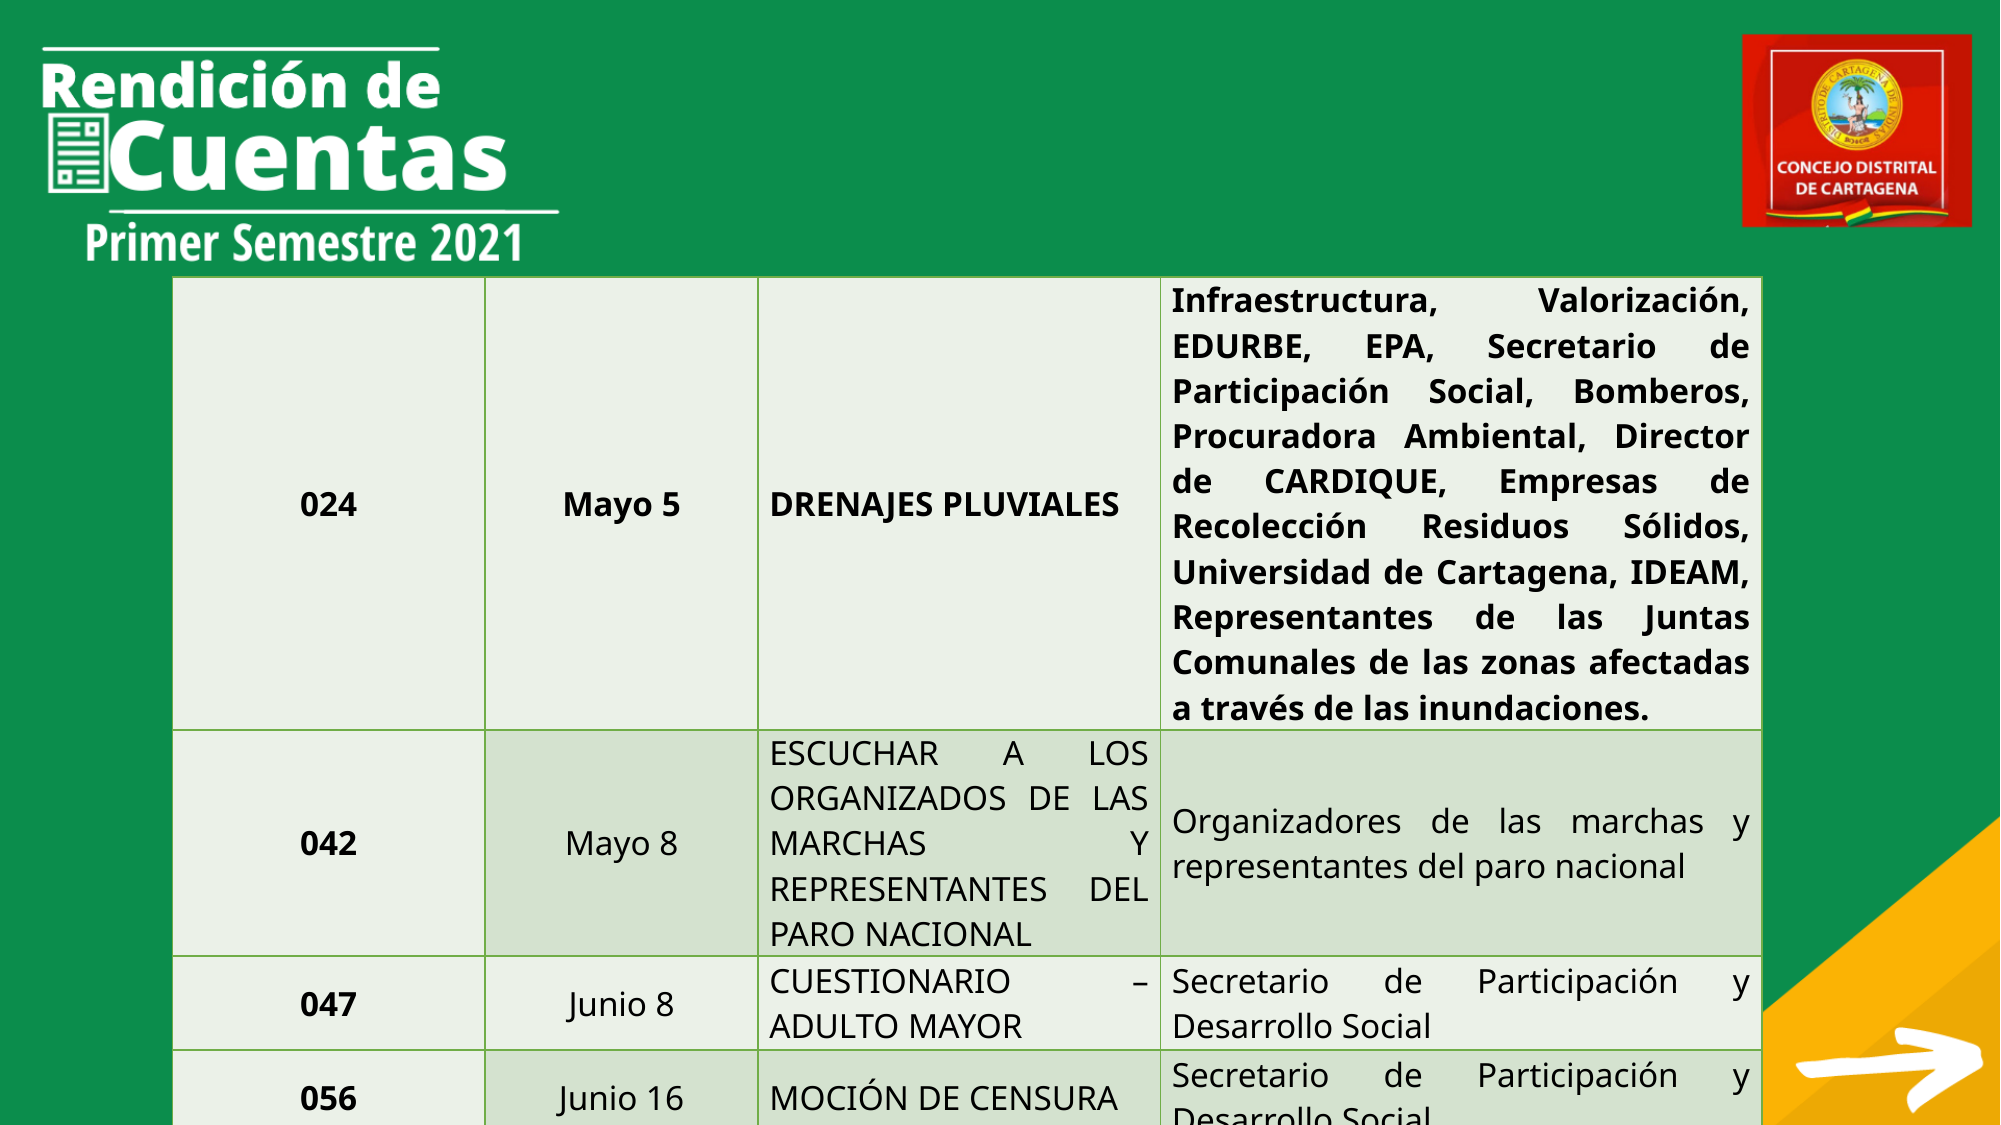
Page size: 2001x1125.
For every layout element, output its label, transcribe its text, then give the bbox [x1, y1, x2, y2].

table_header DRENAJES PLUVIALES [759, 278, 1160, 729]
table_cell 042 [173, 731, 484, 955]
table_cell ESCUCHAR A LOS ORGANIZADOS DE LAS MARCHAS Y REPRESENTANTES DEL PARO NACIONAL [759, 731, 1160, 955]
table_cell 056 [173, 1051, 484, 1125]
table_header 024 [173, 278, 484, 729]
table_cell Junio 8 [486, 957, 757, 1049]
table_cell Secretario de Participación y Desarrollo Social [1161, 957, 1761, 1049]
table_cell 047 [173, 957, 484, 1049]
table_cell Mayo 8 [486, 731, 757, 955]
table_cell CUESTIONARIO – ADULTO MAYOR [759, 957, 1160, 1049]
table_header Infraestructura, Valorización, EDURBE, EPA, Secretario de Participación Social, Bomberos, Procuradora Ambiental, Director de CARDIQUE, Empresas de Recolección Residuos Sólidos, Universidad de Cartagena, IDEAM, Representantes de las Juntas Comunales de las zonas afectadas a través de las inundaciones. [1161, 278, 1761, 729]
table_header Mayo 5 [486, 278, 757, 729]
picture [0, 0, 2000, 1125]
table_cell Junio 16 [486, 1051, 757, 1125]
table_cell Organizadores de las marchas y representantes del paro nacional [1161, 731, 1761, 955]
table_cell Secretario de Participación y Desarrollo Social [1161, 1051, 1761, 1125]
table_cell MOCIÓN DE CENSURA [759, 1051, 1160, 1125]
